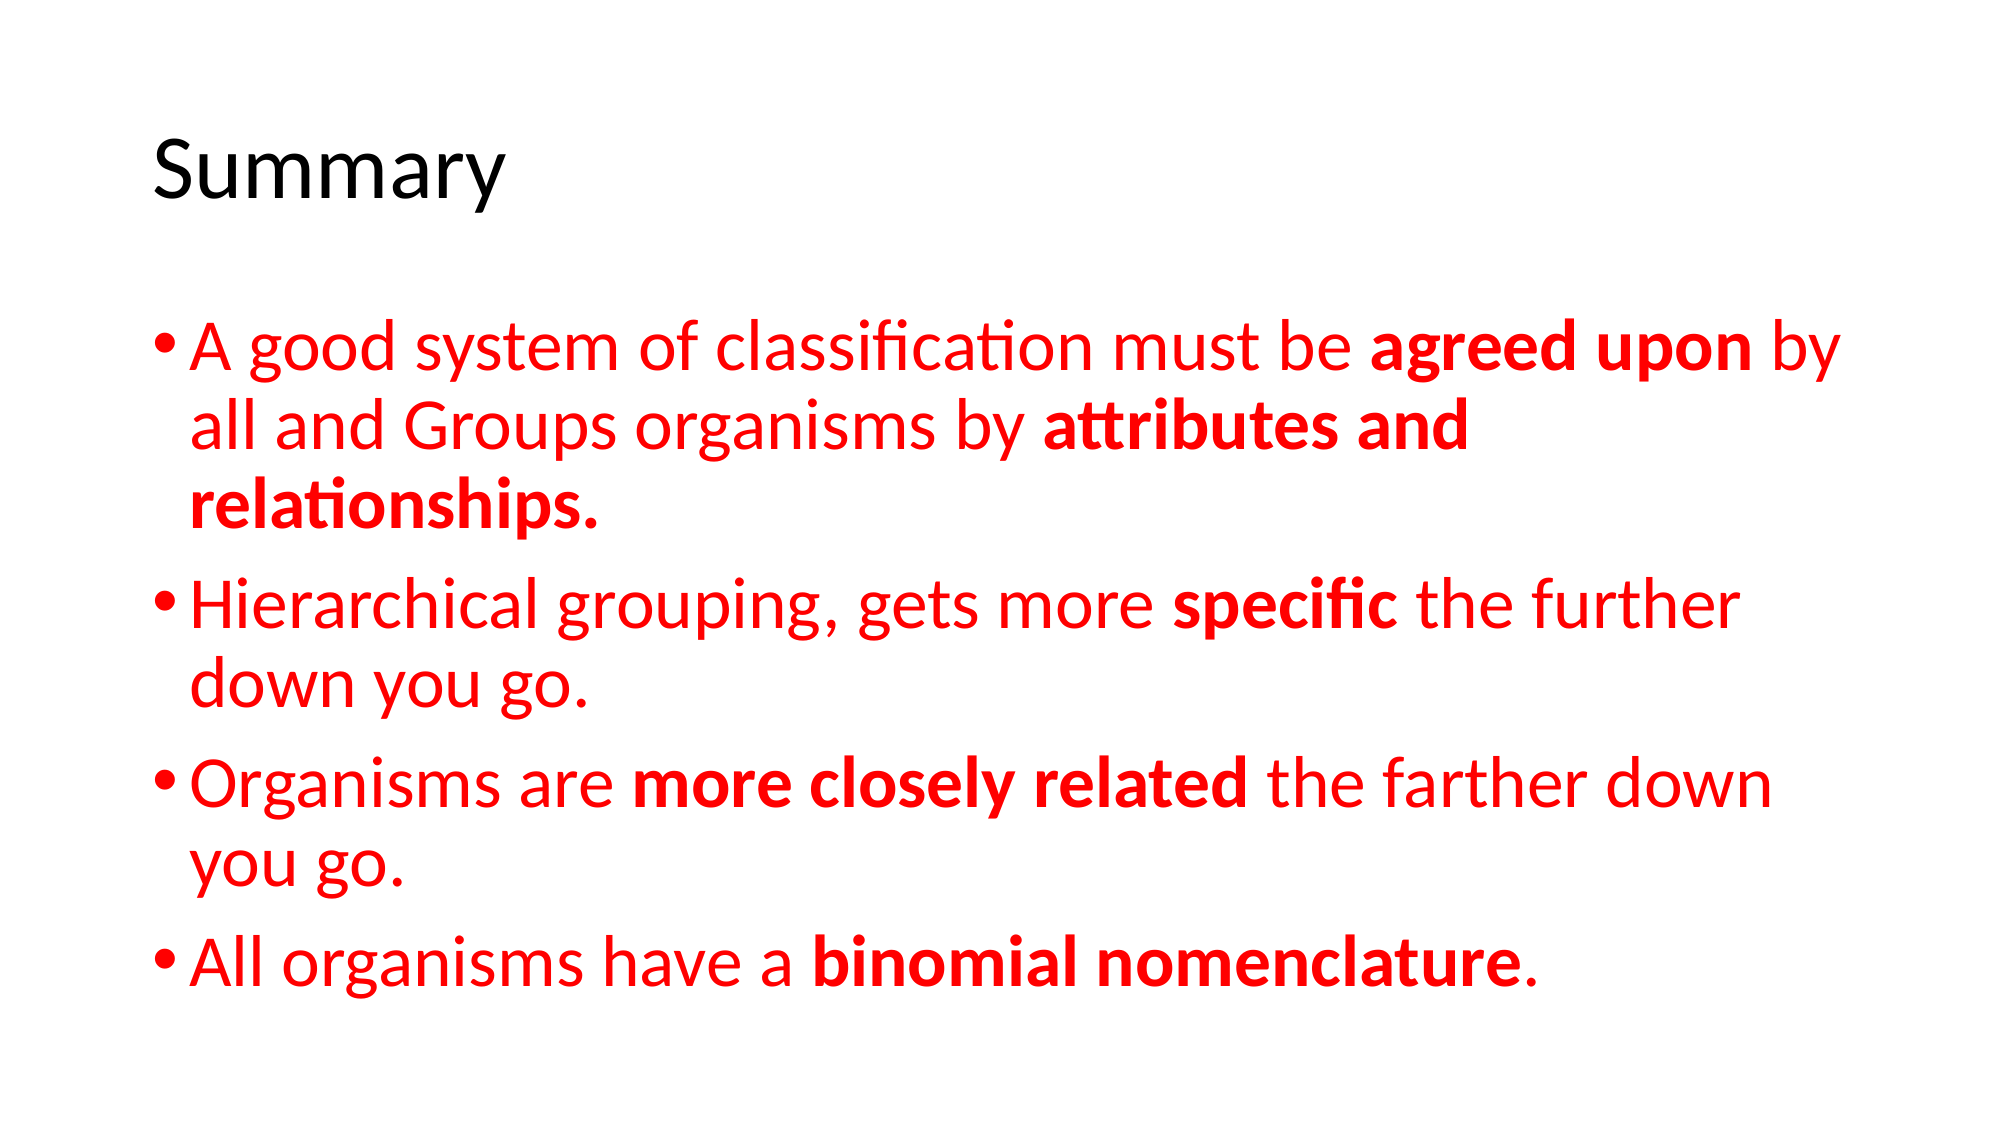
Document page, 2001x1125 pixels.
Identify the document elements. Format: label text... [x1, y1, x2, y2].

list A good system of classification must be agreed upon by all and Groups organisms by attributes and relationships. Hierarchical grouping, gets more specific the further down you go. Organisms are more closely related the farther down you go. All organisms have a binomial nomenclature. [137, 299, 1863, 1014]
title Summary [137, 59, 1863, 278]
